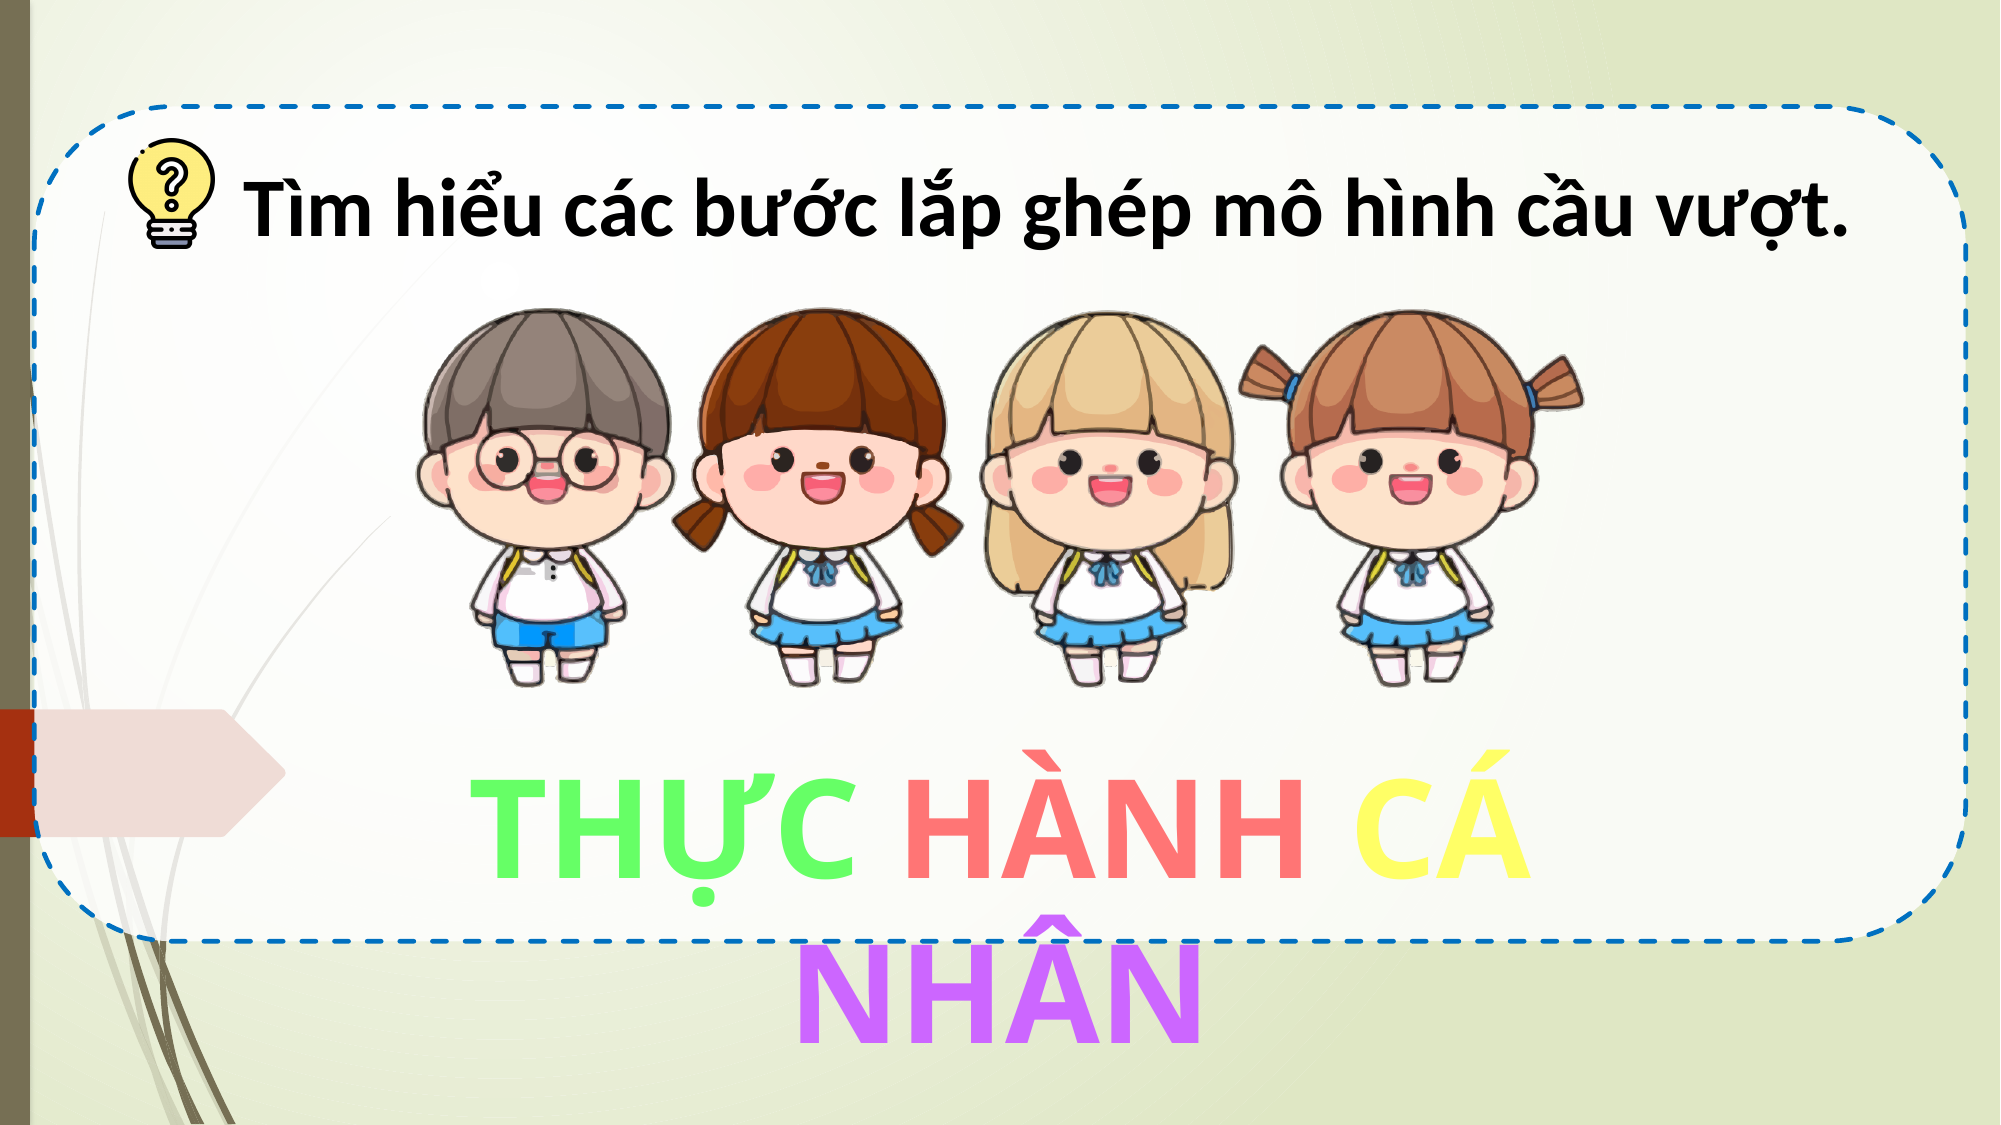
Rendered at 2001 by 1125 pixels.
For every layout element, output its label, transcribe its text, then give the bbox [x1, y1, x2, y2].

picture [414, 307, 1586, 689]
text_box THỰC HÀNH CÁ NHÂN [256, 733, 1744, 1079]
text_box [32, 105, 1968, 943]
picture [113, 138, 230, 249]
text_box Tìm hiểu các bước lắp ghép mô hình cầu vượt. [229, 145, 1894, 261]
